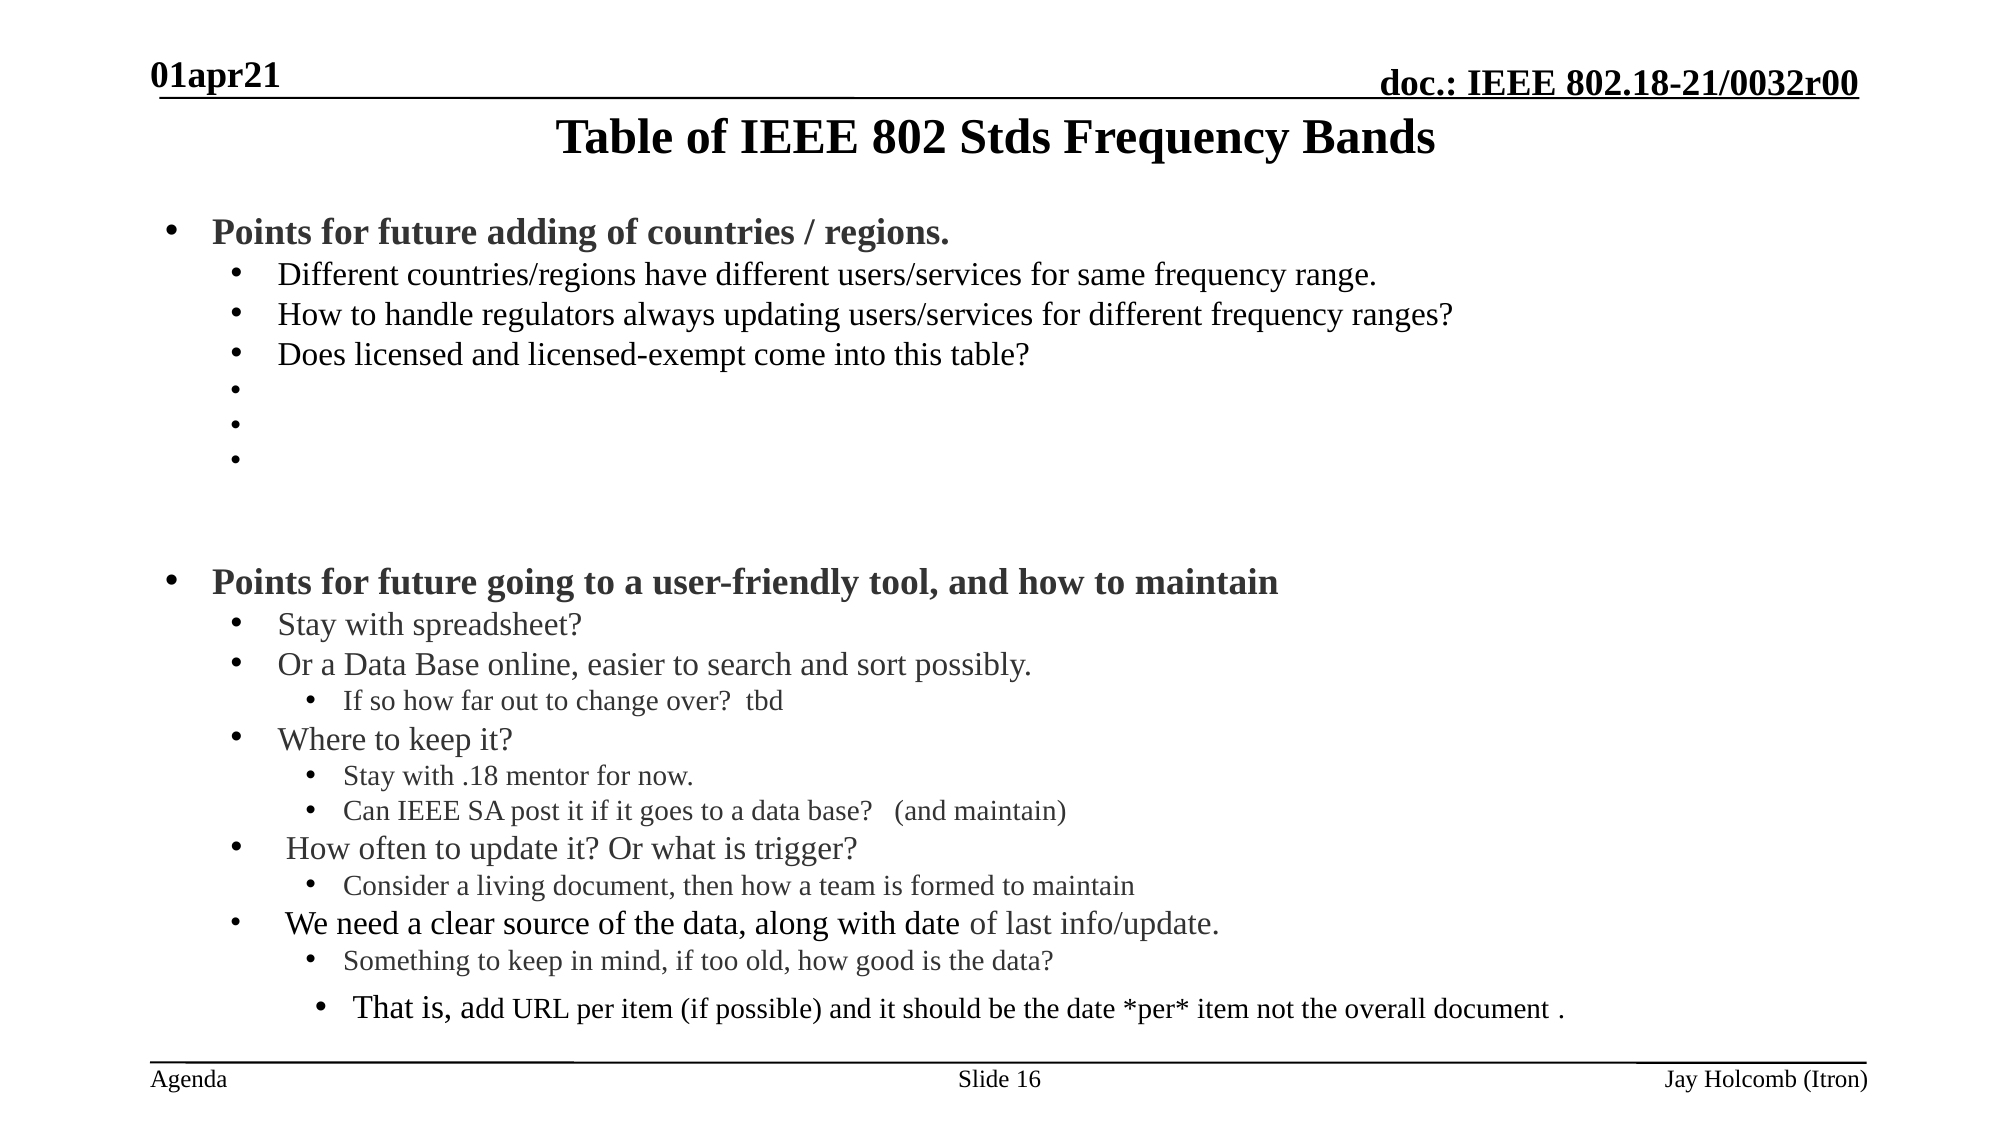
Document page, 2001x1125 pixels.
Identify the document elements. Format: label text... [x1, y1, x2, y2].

title Table of IEEE 802 Stds Frequency Bands [364, 103, 1640, 154]
list Points for future adding of countries / regions. Different countries/regions have different users/services for same frequency range. How to handle regulators always updating users/services for different frequency ranges? Does licensed and licensed-exempt come into this table? Points for future going to a user-friendly tool, and how to maintain Stay with spreadsheet? Or a Data Base online, easier to search and sort possibly. If so how far out to change over? tbd Where to keep it? Stay with .18 mentor for now. Can IEEE SA post it if it goes to a data base? (and maintain) How often to update it? Or what is trigger? Consider a living document, then how a team is formed to maintain We need a clear source of the data, along with date of last info/update. Something to keep in mind, if too old, how good is the data? That is, add URL per item (if possible) and it should be the date *per* item not the overall document . [149, 154, 1869, 1063]
slide_number Slide 16 [933, 1061, 1067, 1123]
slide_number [149, 49, 651, 95]
footer Jay Holcomb (Itron) [1171, 1061, 1869, 1093]
